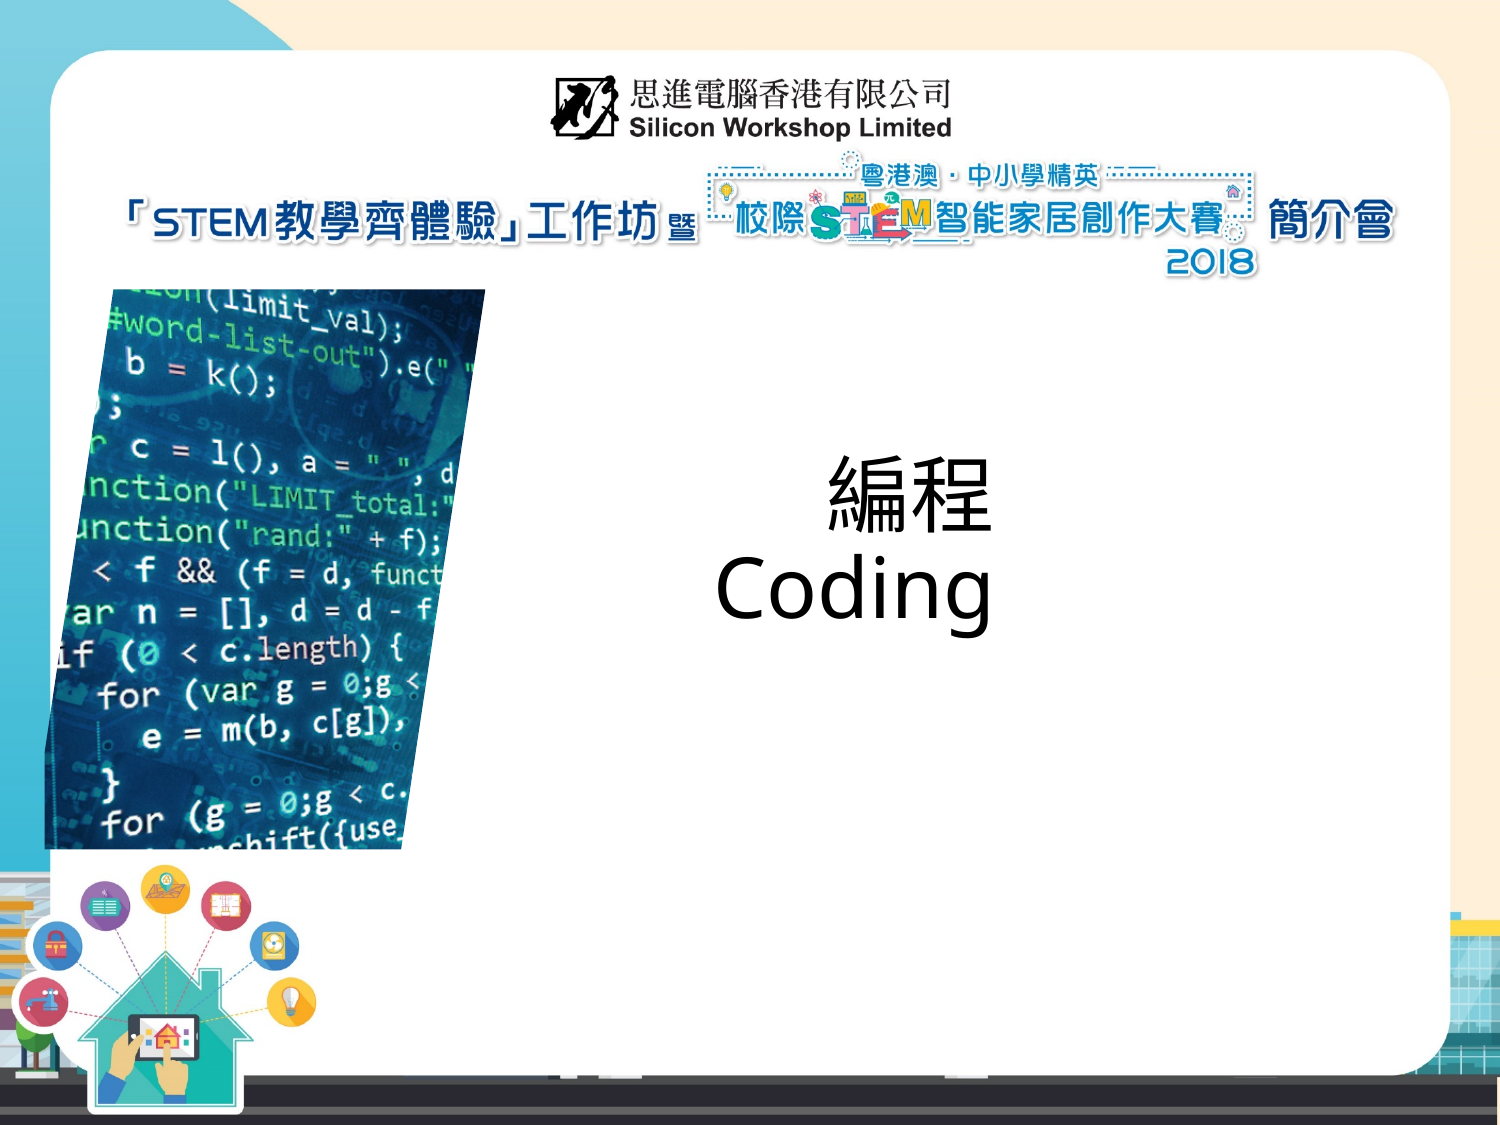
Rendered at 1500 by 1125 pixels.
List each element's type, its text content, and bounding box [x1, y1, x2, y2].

picture [0, 0, 1500, 1125]
title 編程 Coding [528, 350, 1007, 642]
